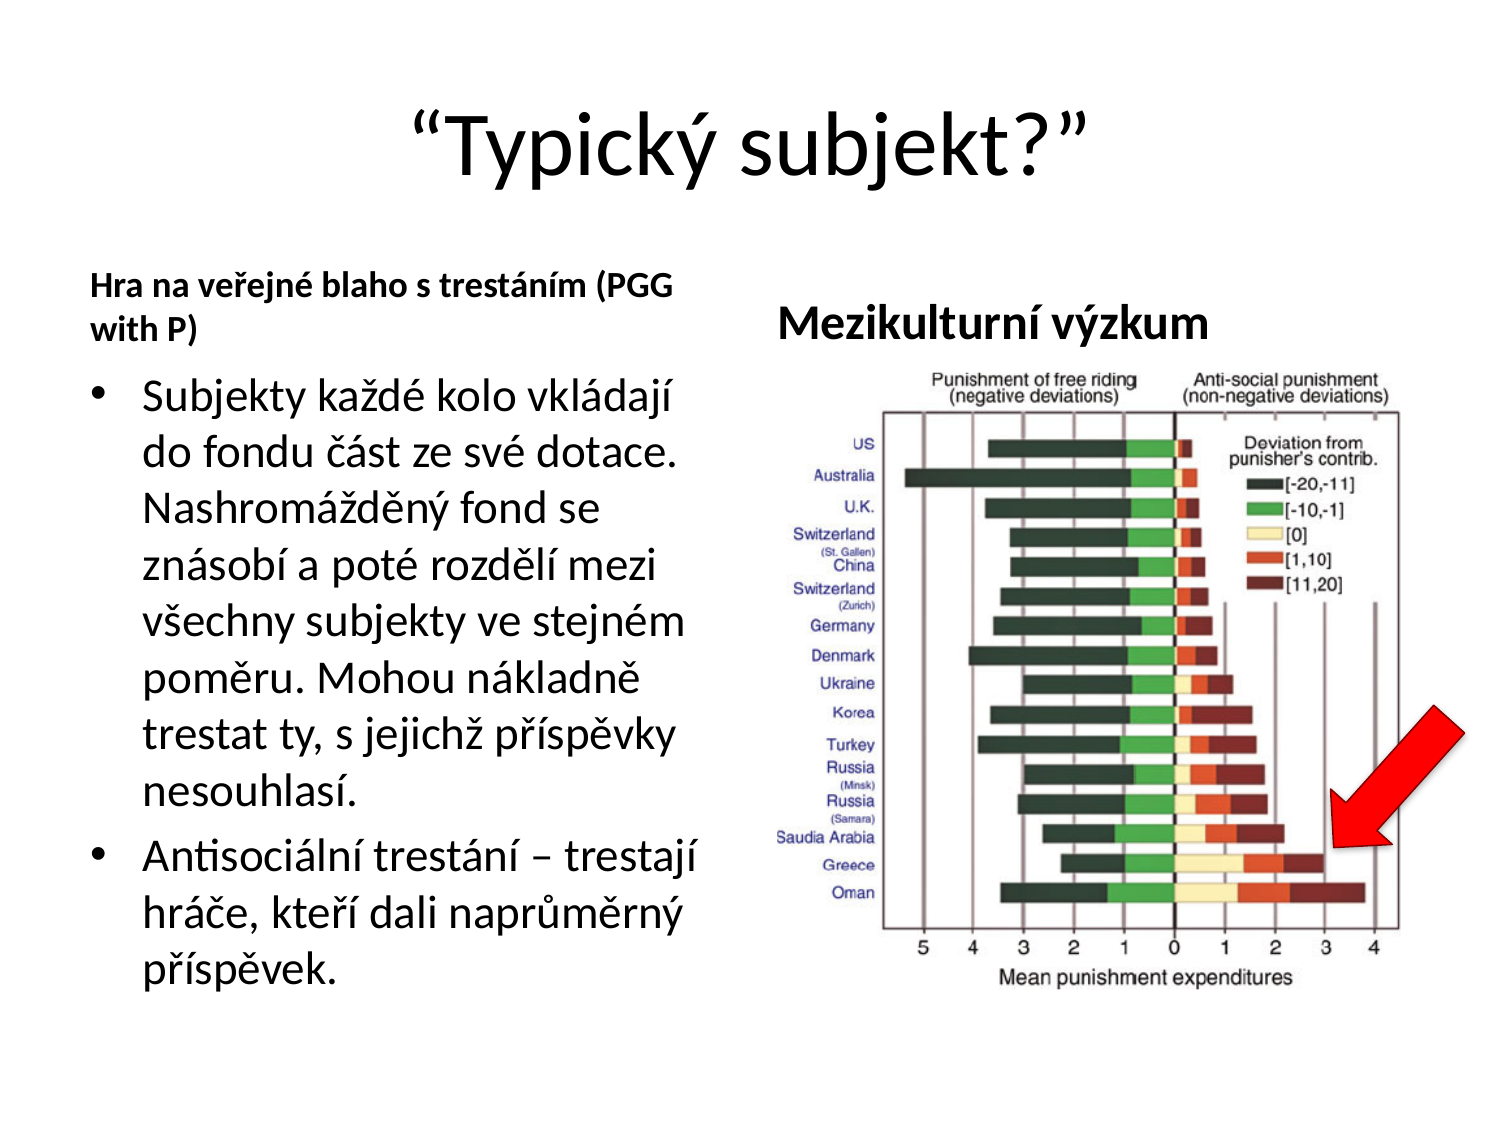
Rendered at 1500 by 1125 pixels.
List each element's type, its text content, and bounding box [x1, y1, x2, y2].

list Subjekty každé kolo vkládají do fondu část ze své dotace. Nashromážděný fond se znásobí a poté rozdělí mezi všechny subjekty ve stejném poměru. Mohou nákladně trestat ty, s jejichž příspěvky nesouhlasí. Antisociální trestání – trestají hráče, kteří dali naprůměrný příspěvek. [75, 356, 738, 1005]
text_box [1428, 704, 1466, 775]
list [763, 356, 1424, 1006]
list Hra na veřejné blaho s trestáním (PGG with P) [75, 251, 738, 356]
title “Typický subjekt?” [75, 45, 1425, 233]
list Mezikulturní výzkum [761, 251, 1425, 357]
